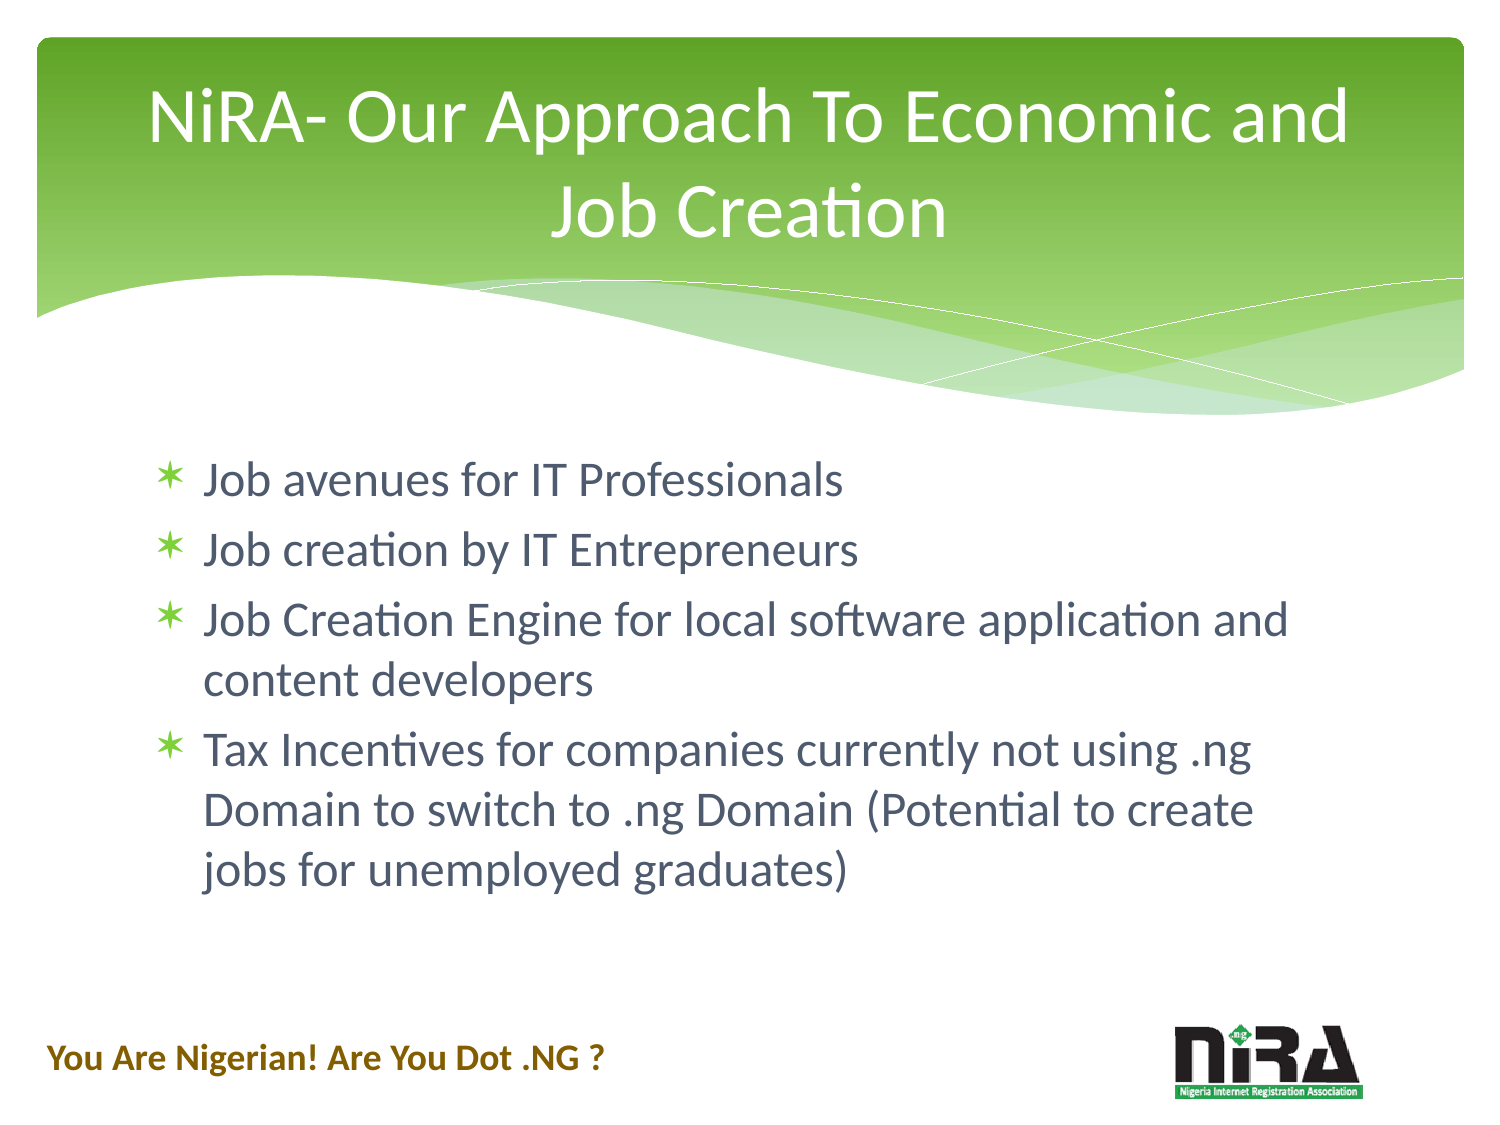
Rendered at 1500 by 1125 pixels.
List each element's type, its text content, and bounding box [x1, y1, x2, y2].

list Job avenues for IT Professionals Job creation by IT Entrepreneurs Job Creation Engine for local software application and content developers Tax Incentives for companies currently not using .ng Domain to switch to .ng Domain (Potential to create jobs for unemployed graduates) [143, 438, 1359, 1005]
footer You Are Nigerian! Are You Dot .NG ? [31, 1025, 653, 1086]
title NiRA- Our Approach To Economic and Job Creation [75, 55, 1425, 261]
picture [1175, 1024, 1363, 1100]
